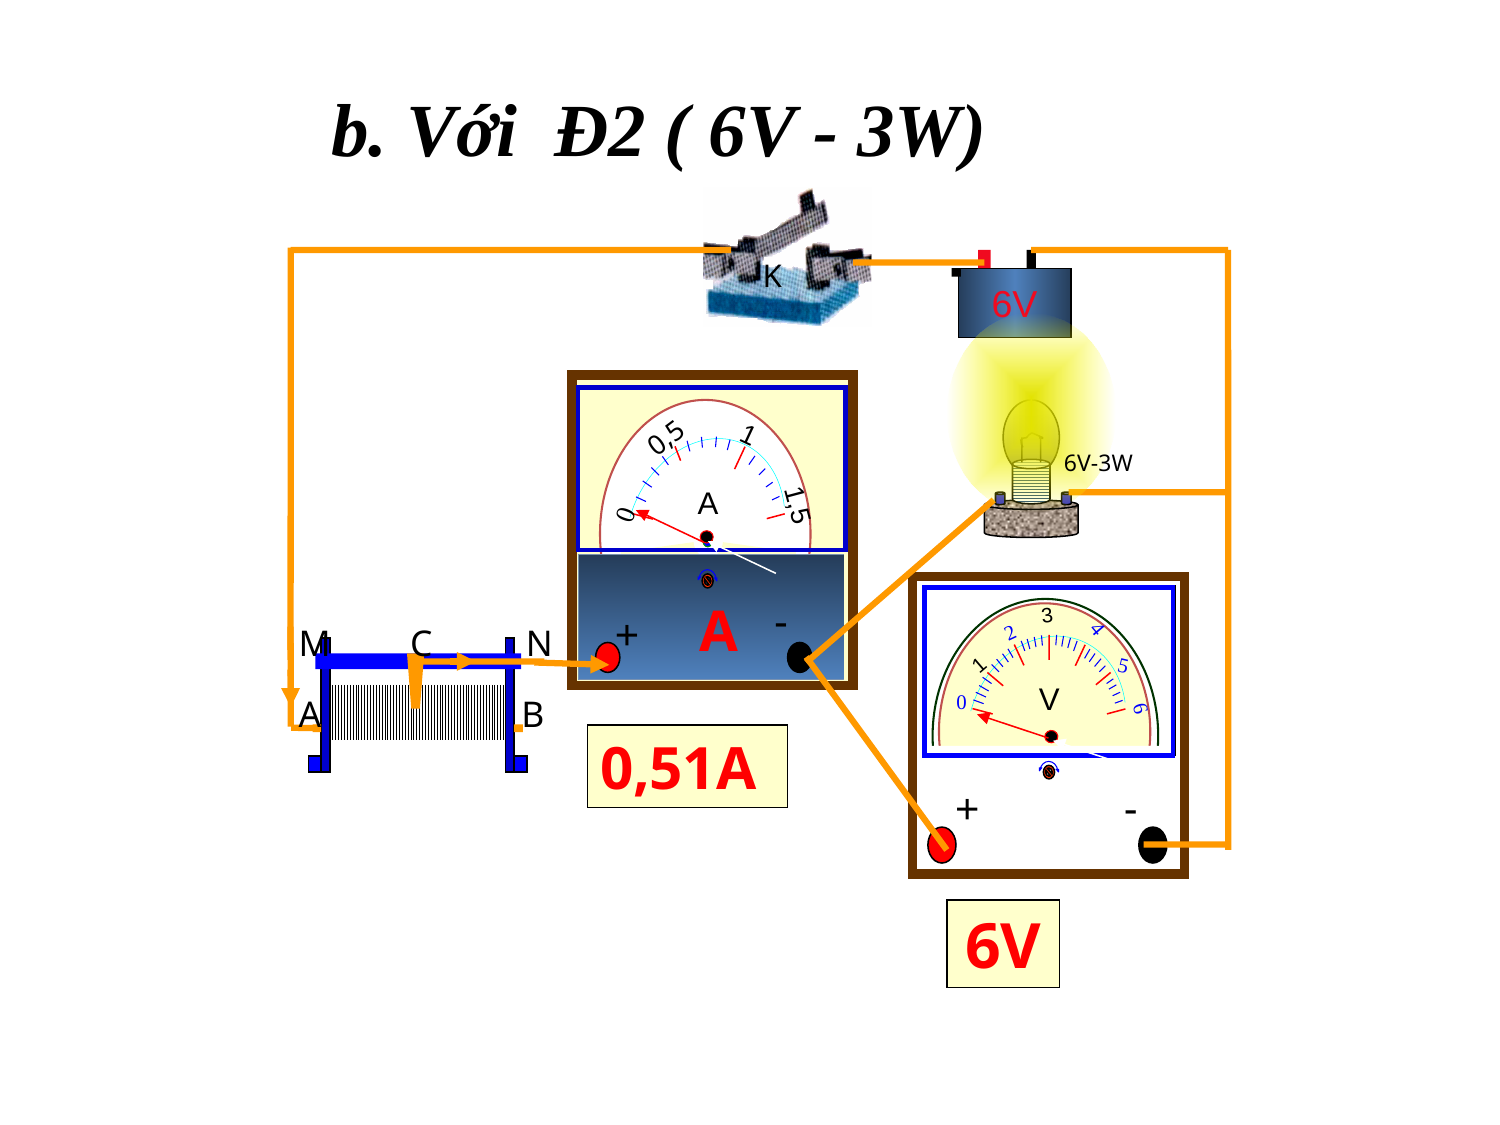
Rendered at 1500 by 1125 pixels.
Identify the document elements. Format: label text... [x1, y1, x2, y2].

text_box 0,51A [587, 725, 788, 808]
text_box [946, 325, 1116, 492]
text_box 6V [946, 900, 1060, 988]
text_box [984, 399, 1079, 538]
picture [702, 187, 873, 327]
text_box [290, 613, 545, 772]
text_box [992, 686, 1109, 792]
text_box b. Với Đ2 ( 6V - 3W) [318, 74, 1086, 178]
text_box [571, 374, 854, 686]
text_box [647, 491, 765, 592]
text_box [956, 249, 1069, 338]
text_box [911, 574, 1186, 875]
text_box 6V-3W [1082, 423, 1182, 487]
